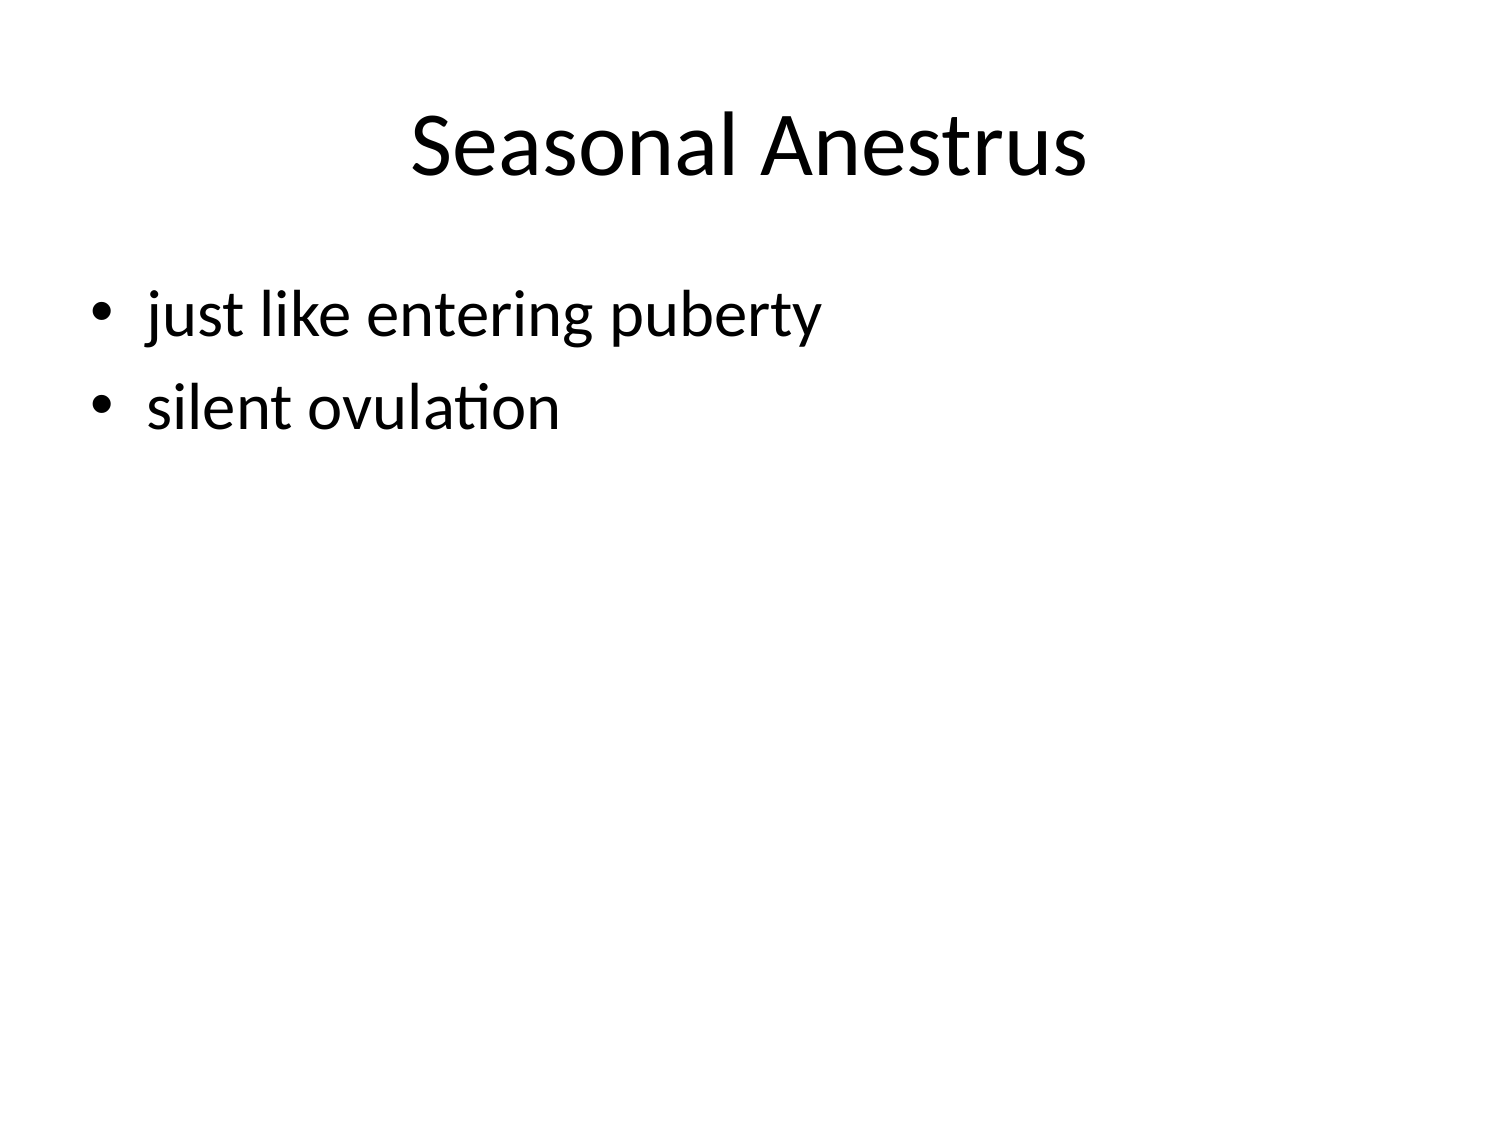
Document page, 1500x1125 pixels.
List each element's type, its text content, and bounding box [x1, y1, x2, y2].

title Seasonal Anestrus [75, 45, 1425, 233]
list just like entering puberty silent ovulation [75, 262, 1425, 1005]
